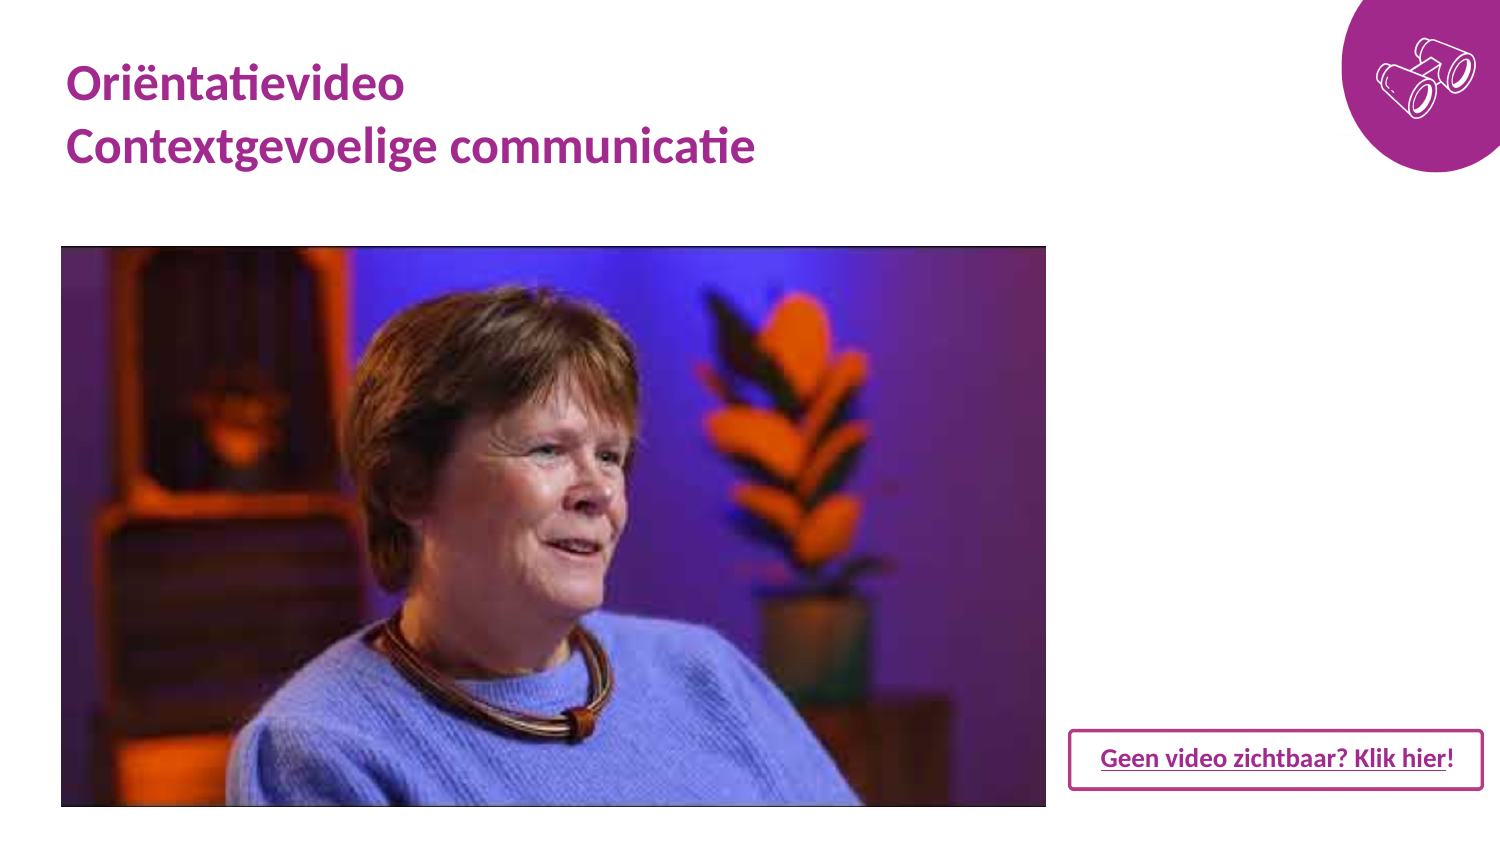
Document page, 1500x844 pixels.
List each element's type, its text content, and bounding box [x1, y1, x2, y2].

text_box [60, 245, 1047, 808]
title Oriëntatievideo Contextgevoelige communicatie [51, 33, 1322, 128]
picture [1325, 0, 1500, 175]
picture [1053, 716, 1499, 803]
text_box Geen video zichtbaar? Klik hier! [1076, 733, 1479, 781]
